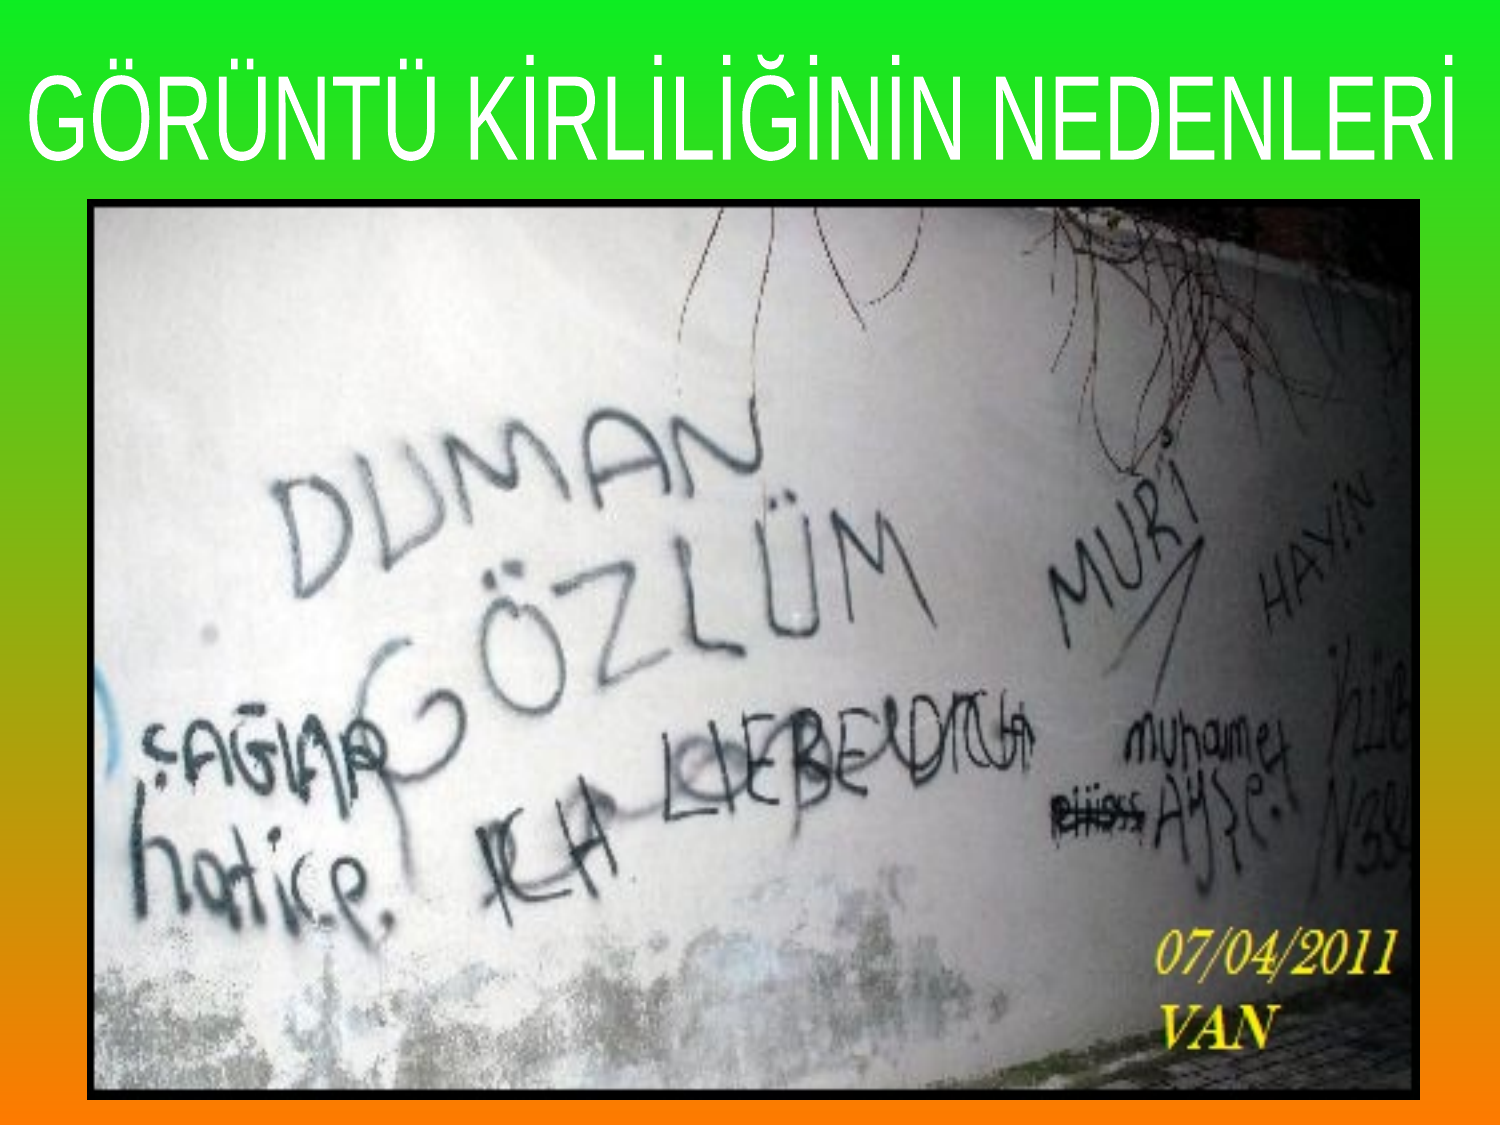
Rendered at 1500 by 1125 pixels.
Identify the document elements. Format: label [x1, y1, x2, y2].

picture [87, 199, 1420, 1101]
